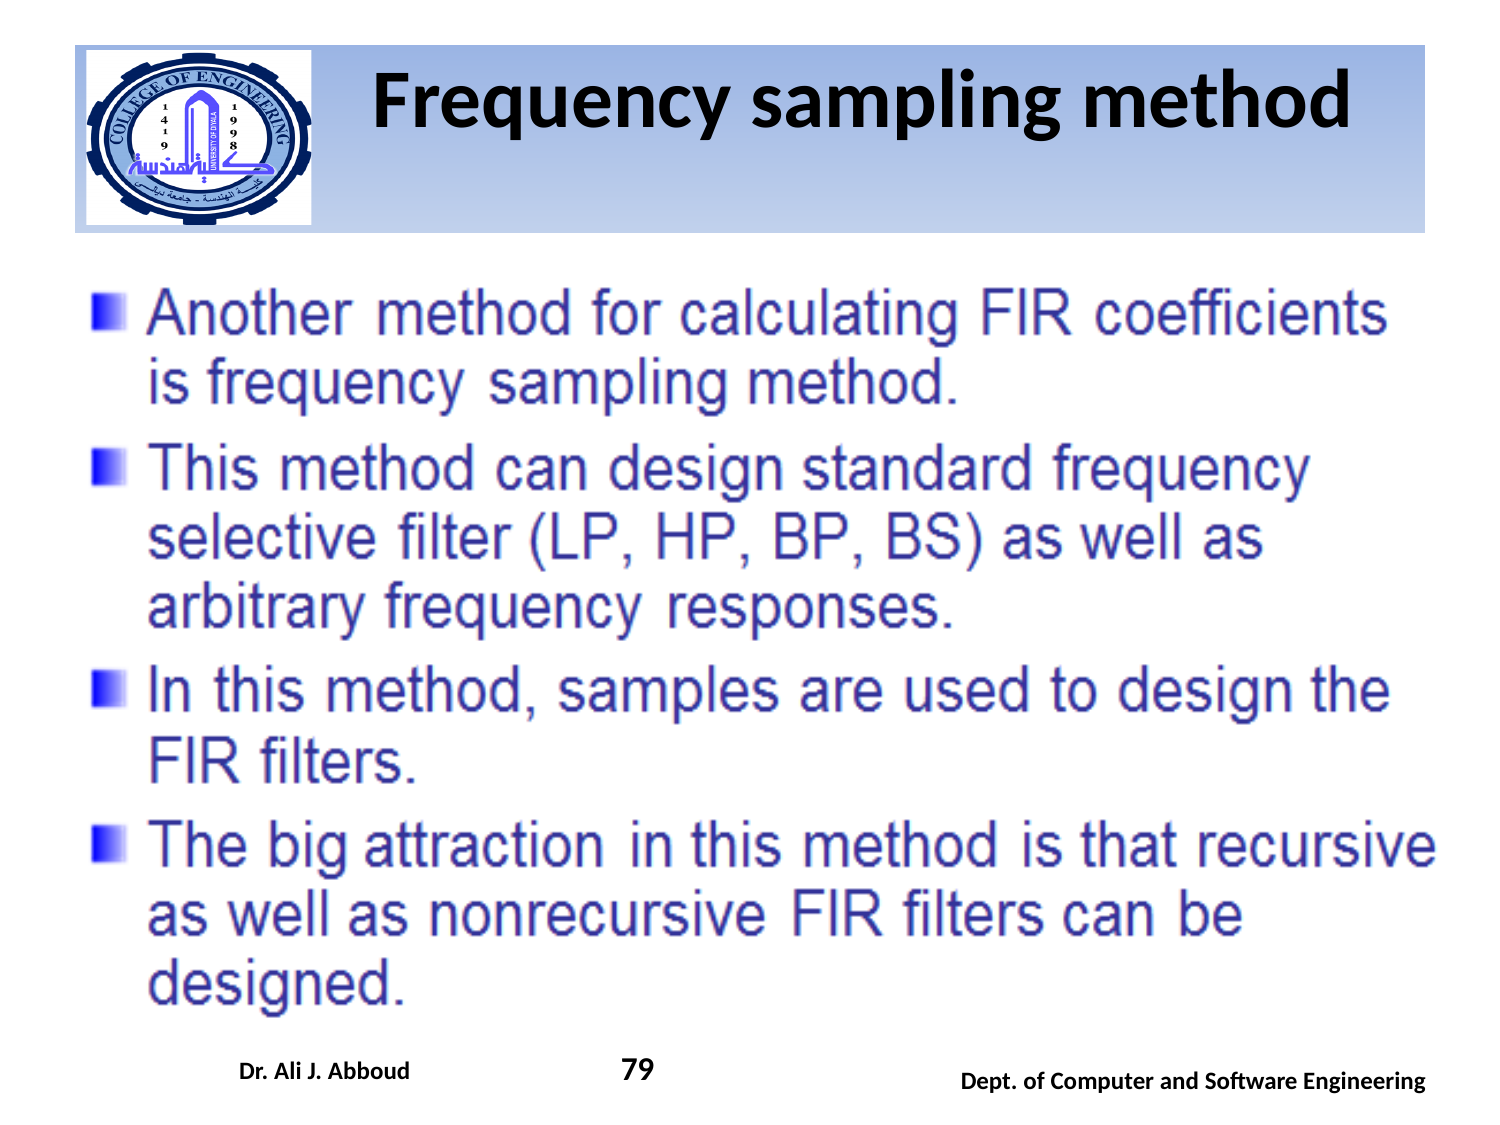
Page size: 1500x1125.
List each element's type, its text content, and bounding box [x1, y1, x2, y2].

slide_number 79 [488, 1049, 813, 1098]
picture [62, 274, 1463, 1040]
title Frequency sampling method [75, 45, 1425, 233]
footer Dept. of Computer and Software Engineering [924, 1050, 1463, 1110]
text_box Dr. Ali J. Abboud [162, 1049, 488, 1100]
picture [86, 49, 312, 226]
